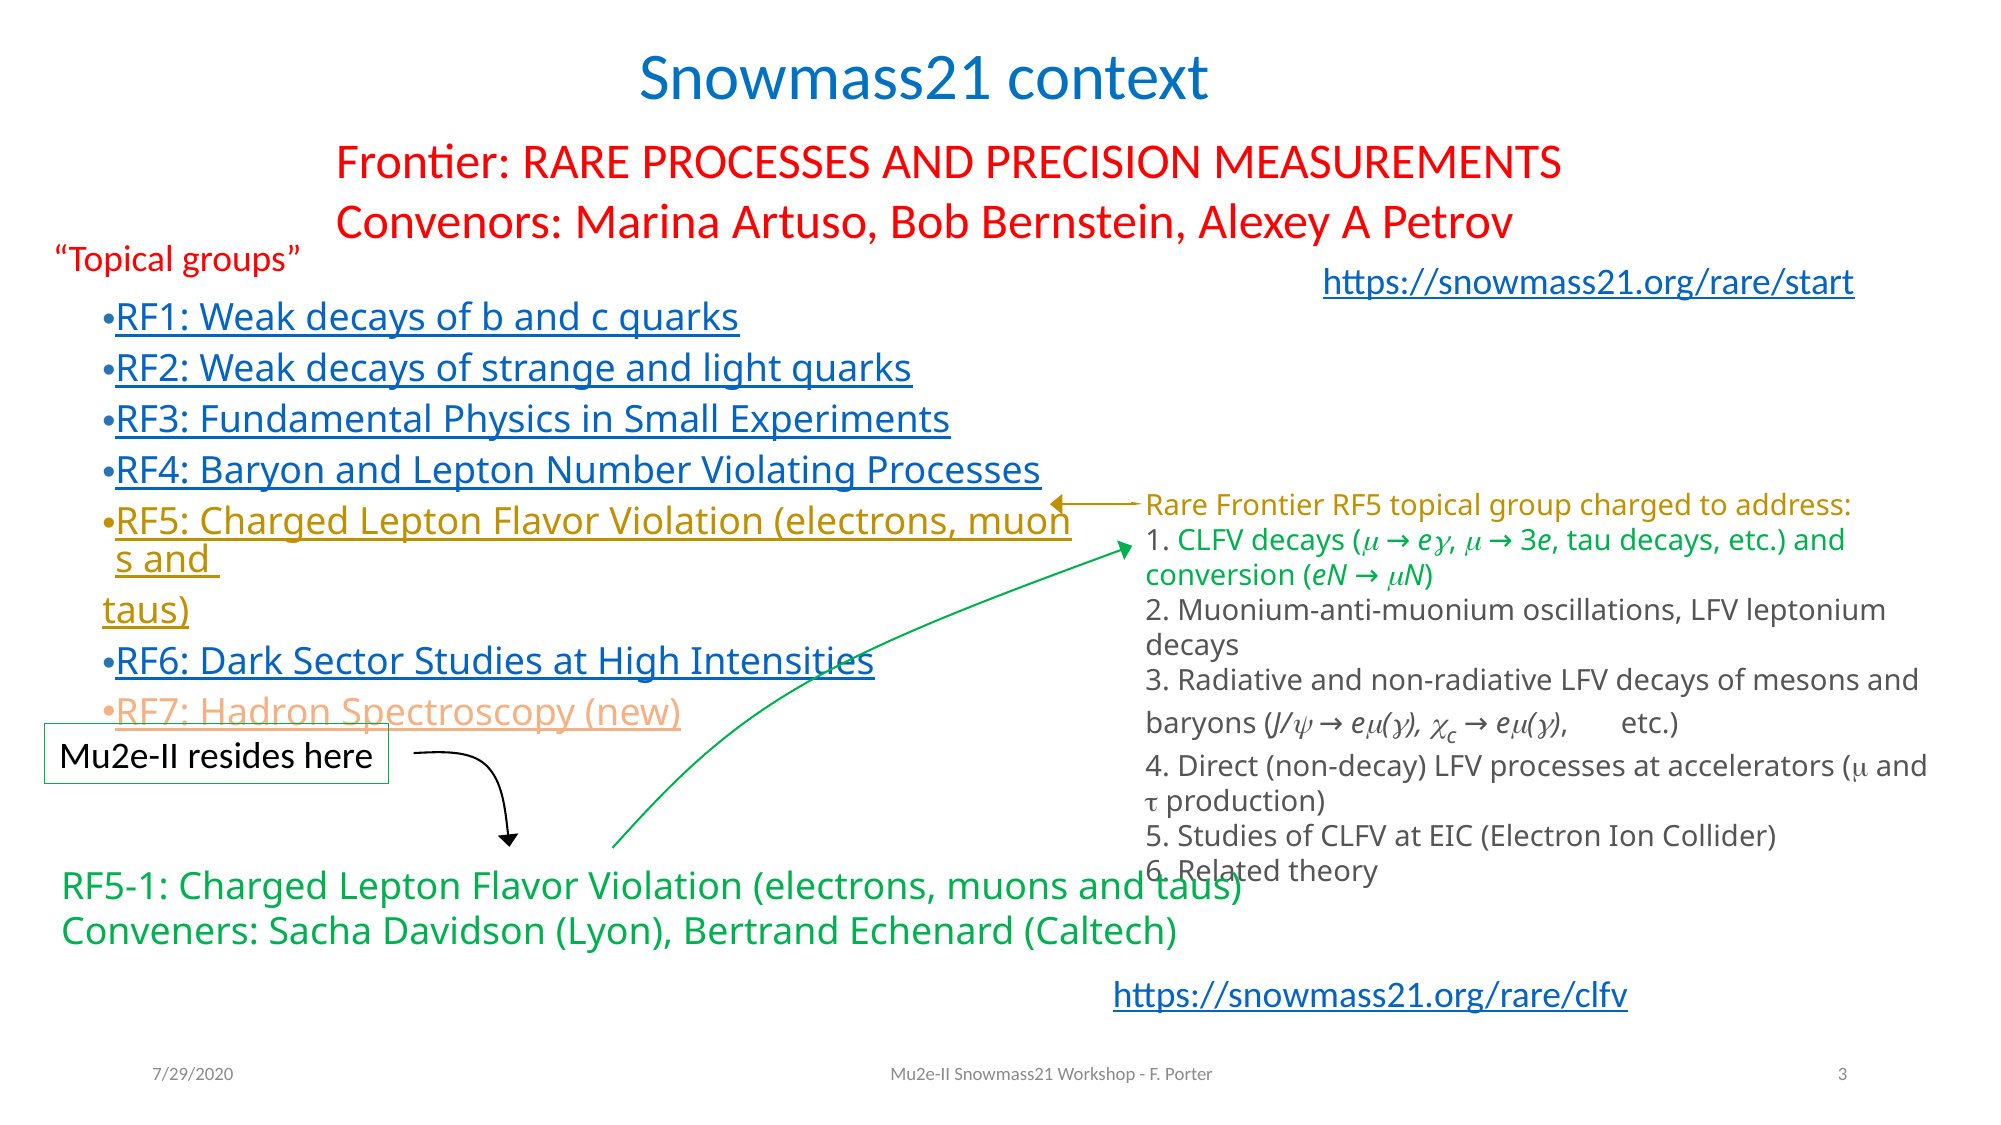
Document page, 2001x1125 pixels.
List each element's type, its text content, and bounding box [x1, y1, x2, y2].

text_box RF1: Weak decays of b and c quarks RF2: Weak decays of strange and light quarks RF3: Fundamental Physics in Small Experiments RF4: Baryon and Lepton Number Violating Processes RF5: Charged Lepton Flavor Violation (electrons, muons and taus) RF6: Dark Sector Studies at High Intensities RF7: Hadron Spectroscopy (new) [87, 285, 1088, 703]
text_box Rare Frontier RF5 topical group charged to address: CLFV decays (m → eg, m → 3e, tau decays, etc.) and conversion (eN → mN) Muonium-anti-muonium oscillations, LFV leptonium decays Radiative and non-radiative LFV decays of mesons and baryons (J/y → em(g), cc → em(g), etc.) Direct (non-decay) LFV processes at accelerators (m and t production) Studies of CLFV at EIC (Electron Ion Collider) Related theory [1130, 479, 1963, 1015]
text_box Frontier: RARE PROCESSES AND PRECISION MEASUREMENTS Convenors: Marina Artuso, Bob Bernstein, Alexey A Petrov [321, 121, 1589, 256]
text_box [413, 751, 519, 847]
text_box https://snowmass21.org/rare/start [1308, 249, 1870, 310]
text_box Snowmass21 context [624, 25, 1250, 120]
text_box RF5-1: Charged Lepton Flavor Violation (electrons, muons and taus) Conveners: Sacha Davidson (Lyon), Bertrand Echenard (Caltech) [46, 854, 1258, 1004]
text_box [1049, 493, 1143, 515]
slide_number 3 [1412, 1042, 1863, 1103]
text_box Mu2e-II resides here [44, 723, 389, 784]
text_box “Topical groups” [38, 227, 317, 287]
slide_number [137, 1042, 588, 1103]
footer Mu2e-II Snowmass21 Workshop - F. Porter [732, 1042, 1371, 1103]
text_box https://snowmass21.org/rare/clfv [1098, 962, 1644, 1023]
text_box [611, 540, 1133, 849]
